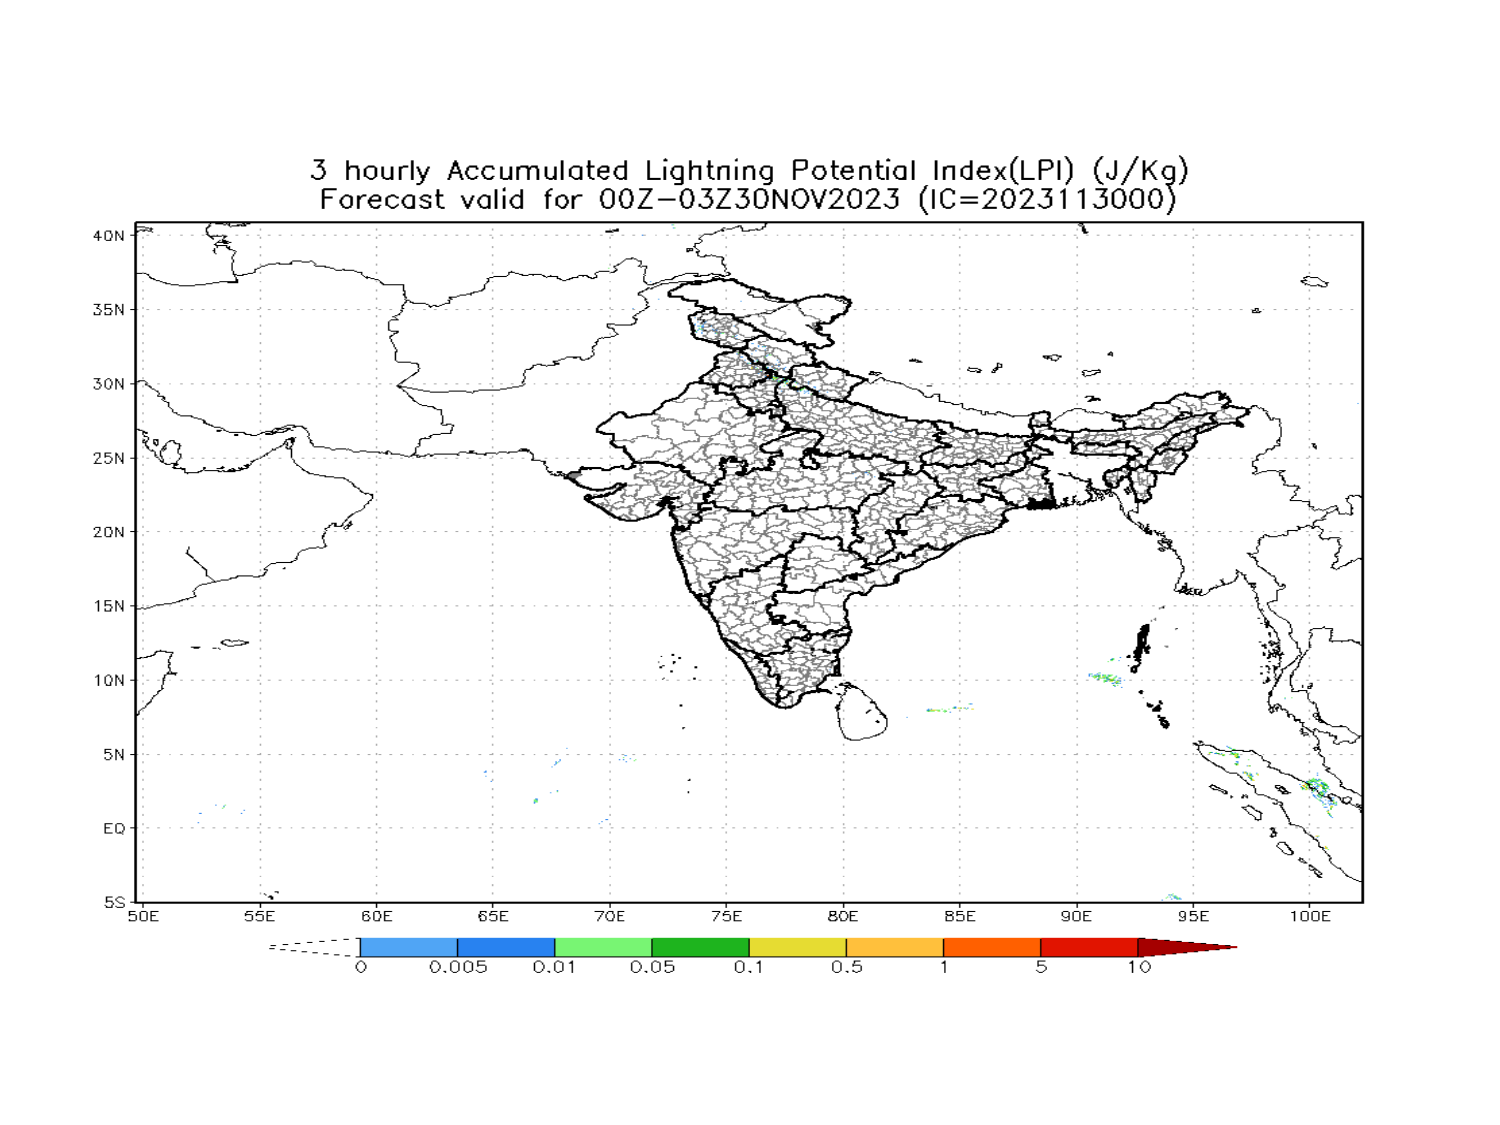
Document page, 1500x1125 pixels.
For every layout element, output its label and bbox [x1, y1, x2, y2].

picture [74, 149, 1426, 976]
